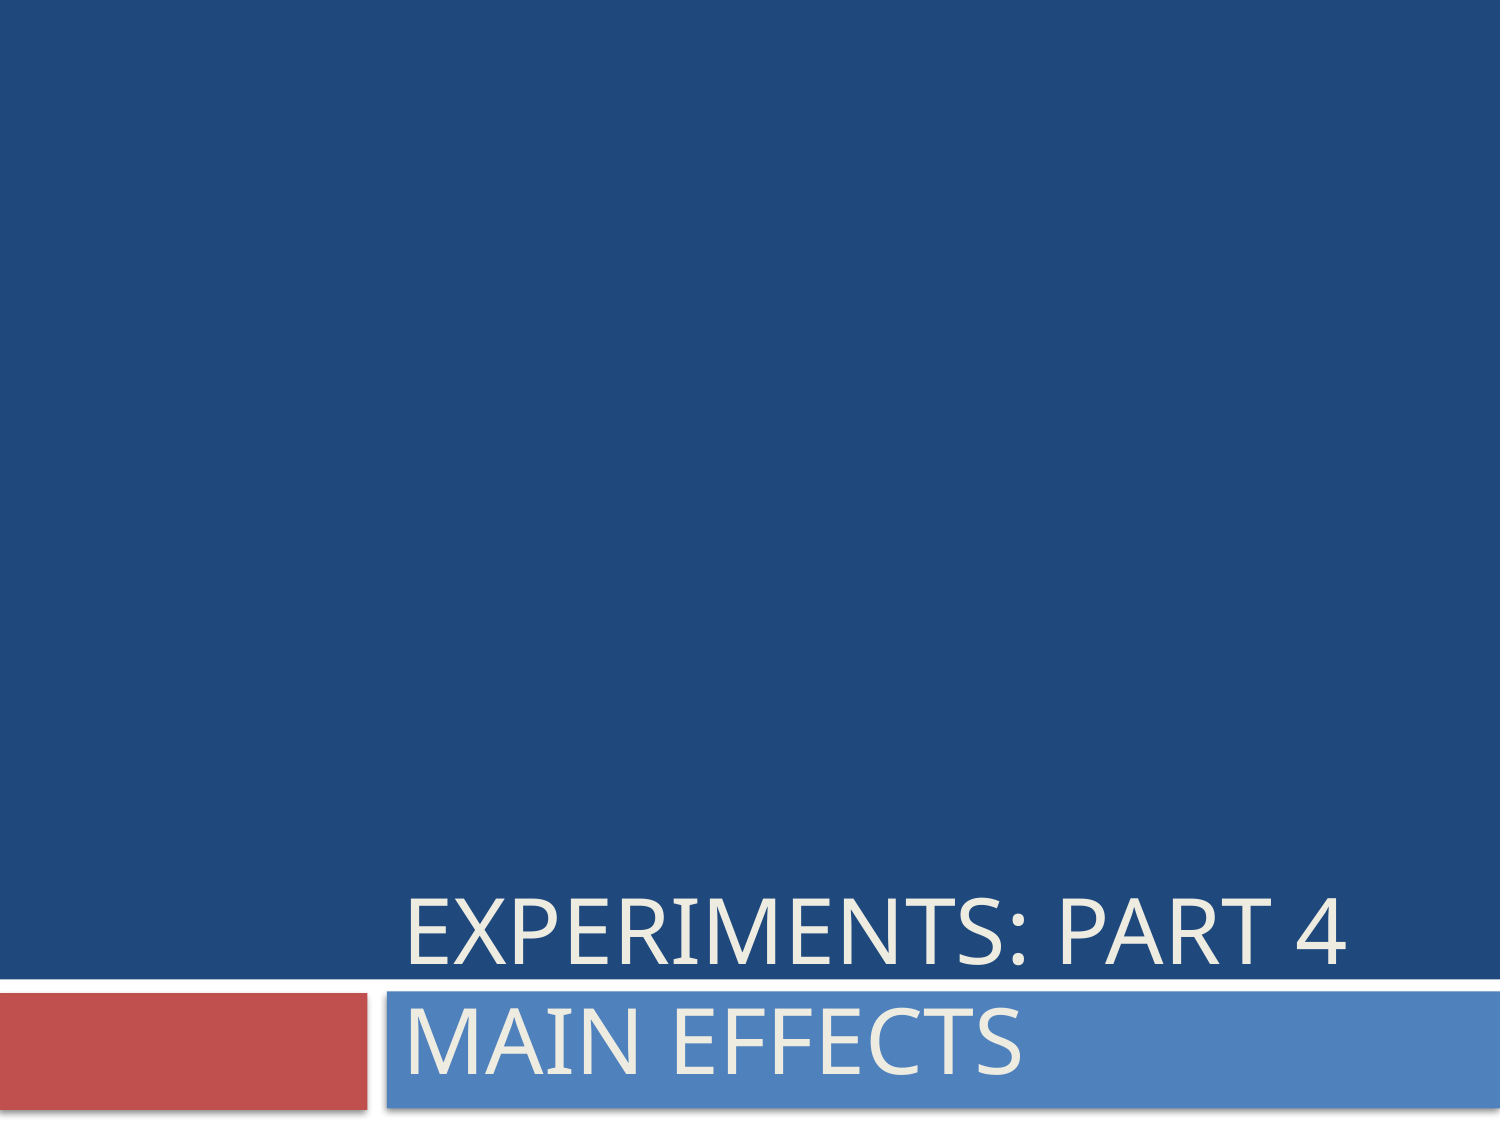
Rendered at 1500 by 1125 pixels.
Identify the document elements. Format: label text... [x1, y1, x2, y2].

title Experiments: Part 4 Main Effects [387, 387, 1450, 1100]
